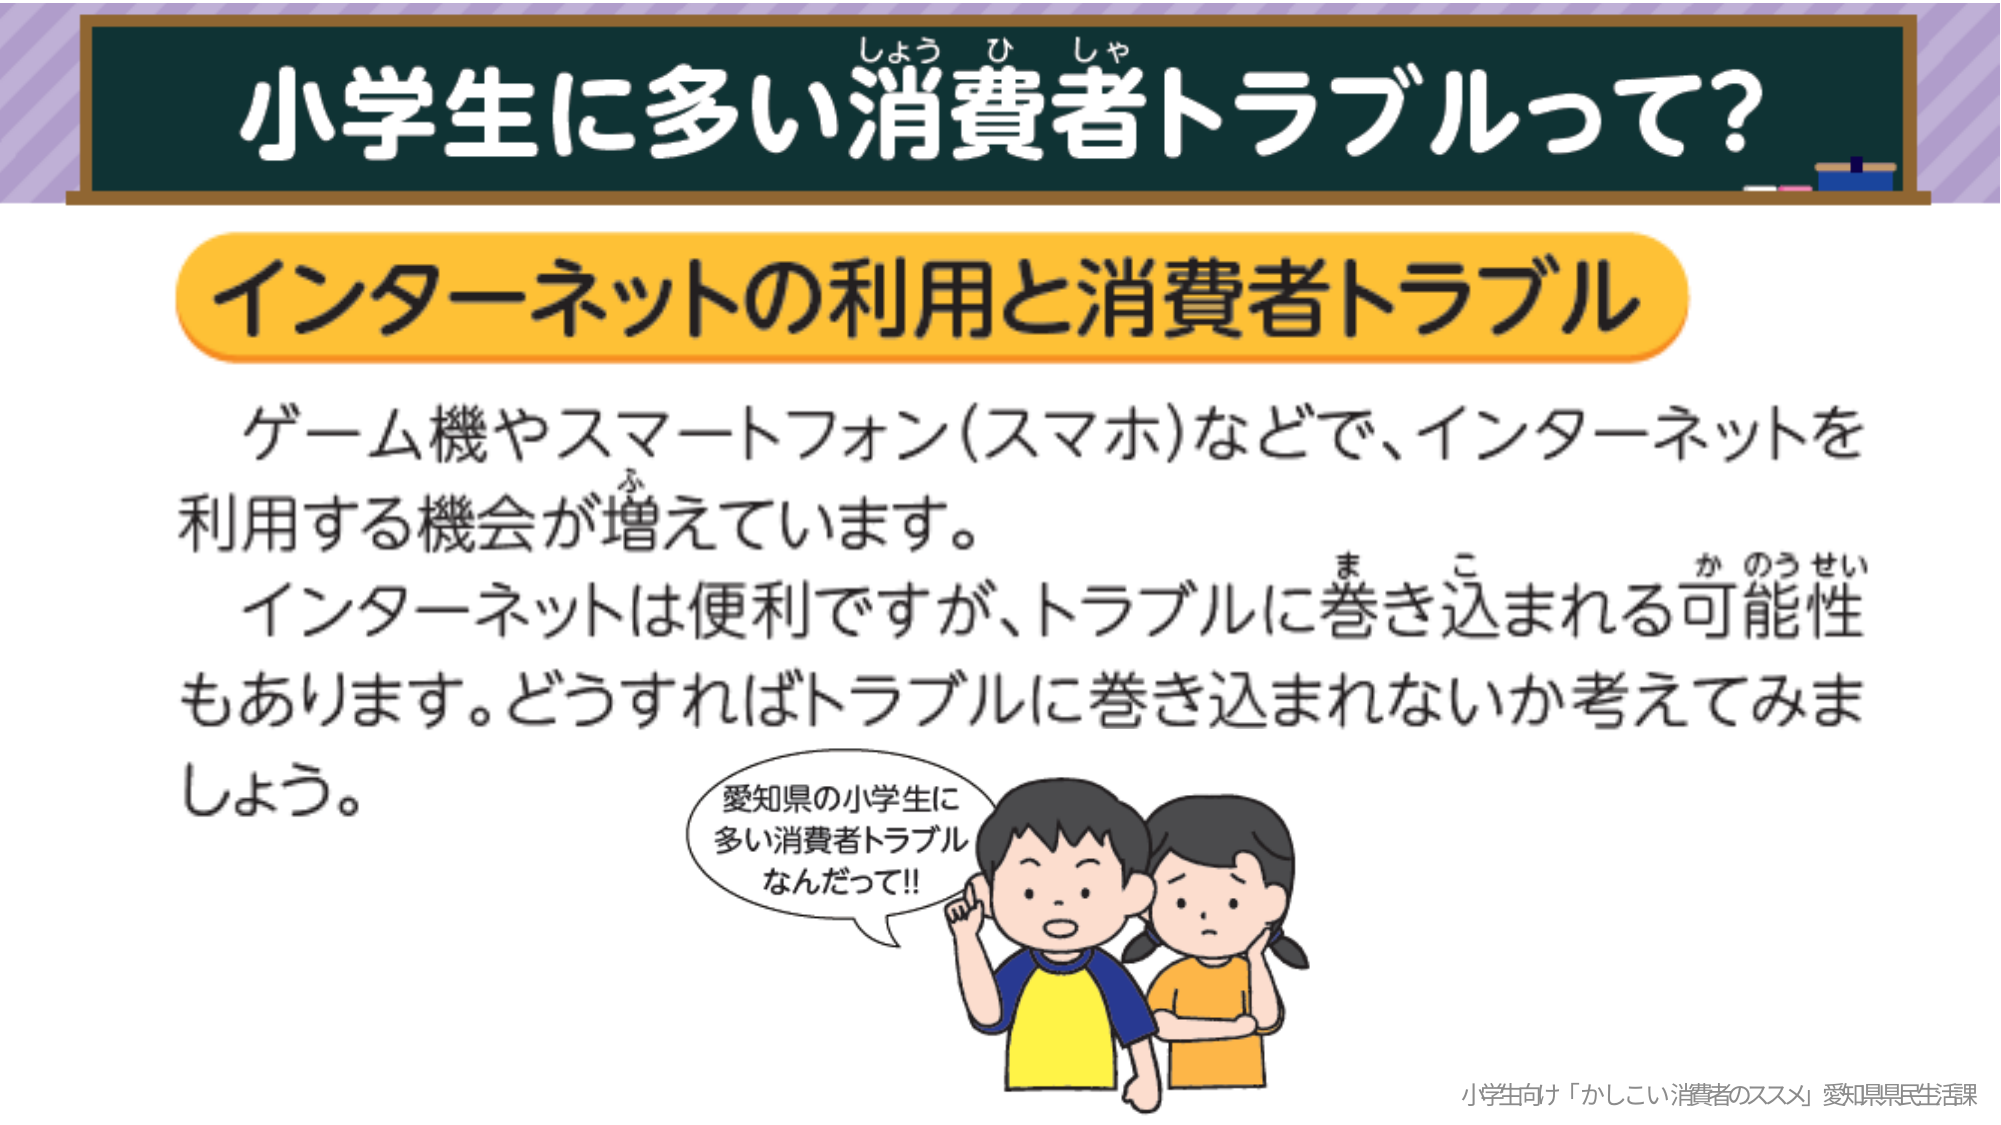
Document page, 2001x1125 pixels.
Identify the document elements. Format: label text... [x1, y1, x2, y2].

footer 小学生向け「かしこい消費者のススメ」 愛知県県民生活課 [1440, 1065, 2000, 1125]
picture [0, 3, 2000, 1121]
